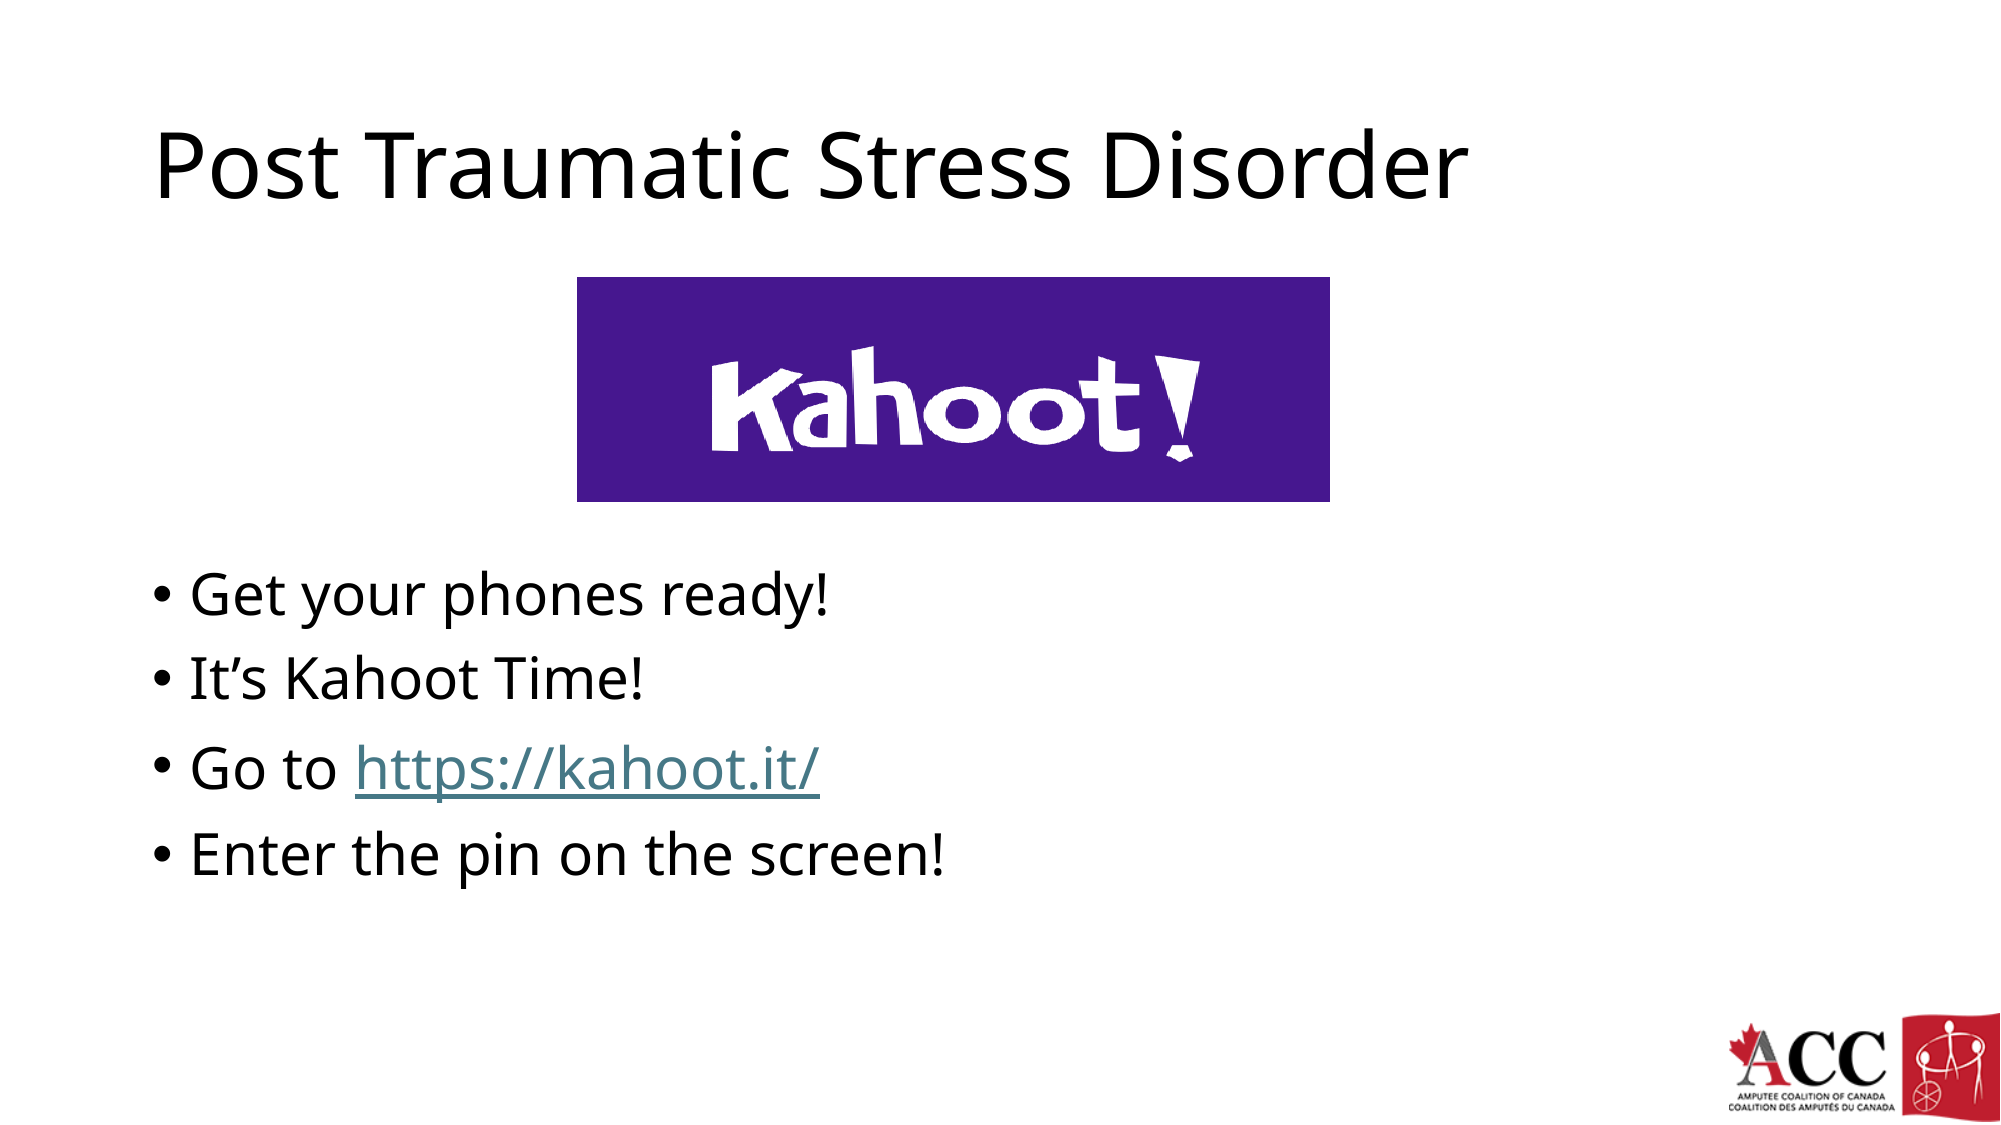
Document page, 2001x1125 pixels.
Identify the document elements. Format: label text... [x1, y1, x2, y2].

picture [576, 276, 1330, 503]
title Post Traumatic Stress Disorder [137, 59, 1863, 278]
picture [1729, 1013, 2000, 1122]
list Get your phones ready! It’s Kahoot Time! Go to https://kahoot.it/ Enter the pin on the screen! [137, 299, 1863, 1014]
